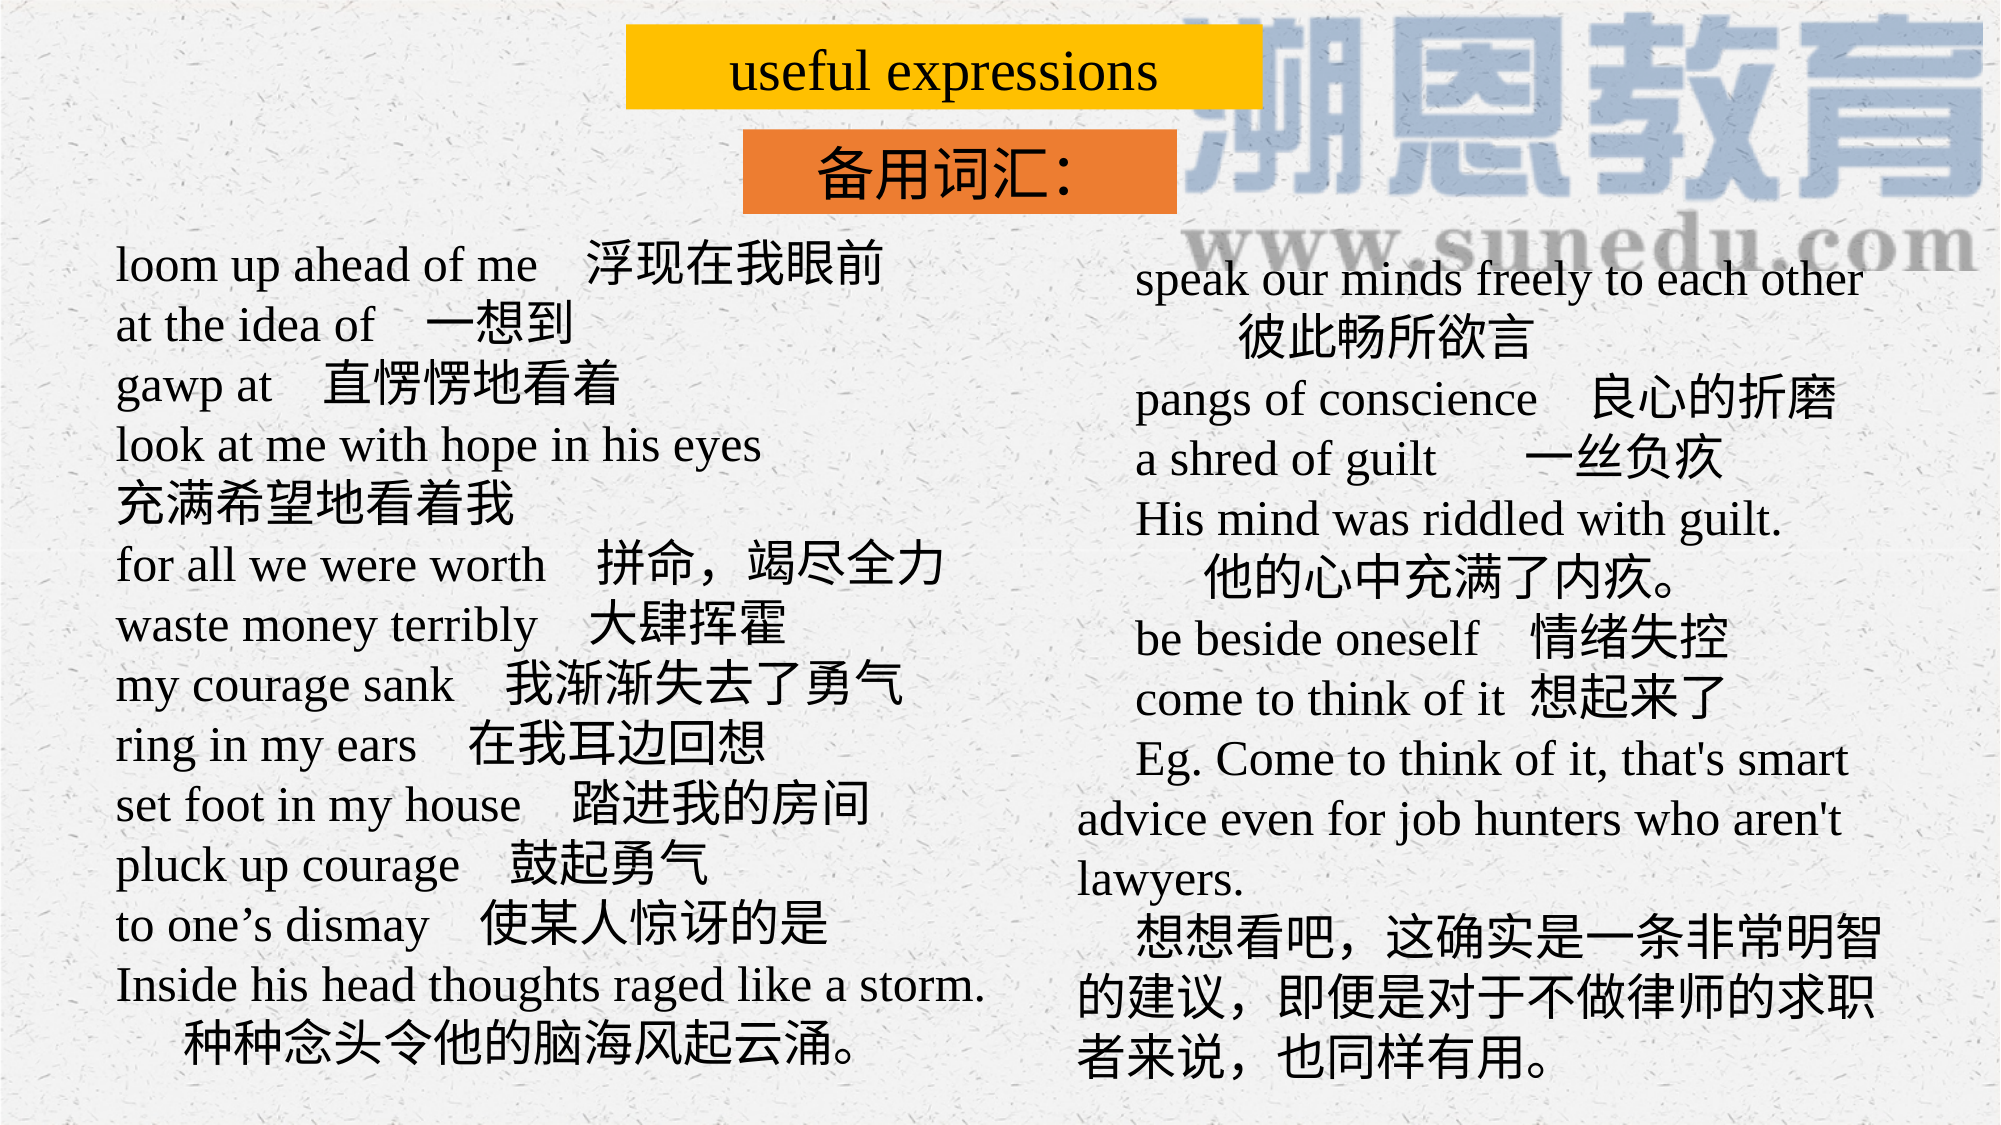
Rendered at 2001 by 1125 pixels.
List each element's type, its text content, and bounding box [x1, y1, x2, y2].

text_box speak our minds freely to each other 彼此畅所欲言 pangs of conscience 良心的折磨 a shred of guilt 一丝负疚 His mind was riddled with guilt. 他的心中充满了内疚。 be beside oneself 情绪失控 come to think of it 想起来了 Eg. Come to think of it, that's smart advice even for job hunters who aren't lawyers. 想想看吧，这确实是一条非常明智的建议，即便是对于不做律师的求职者来说，也同样有用。 [1062, 238, 1912, 1093]
text_box loom up ahead of me 浮现在我眼前 at the idea of 一想到 gawp at 直愣愣地看着 look at me with hope in his eyes 充满希望地看着我 for all we were worth 拼命，竭尽全力 waste money terribly 大肆挥霍 my courage sank 我渐渐失去了勇气 ring in my ears 在我耳边回想 set foot in my house 踏进我的房间 pluck up courage 鼓起勇气 to one’s dismay 使某人惊讶的是 Inside his head thoughts raged like a storm. 种种念头令他的脑海风起云涌。 [100, 223, 1038, 1079]
text_box useful expressions [626, 24, 1263, 110]
text_box 备用词汇： [743, 129, 1177, 214]
picture [3, 1, 2000, 1125]
